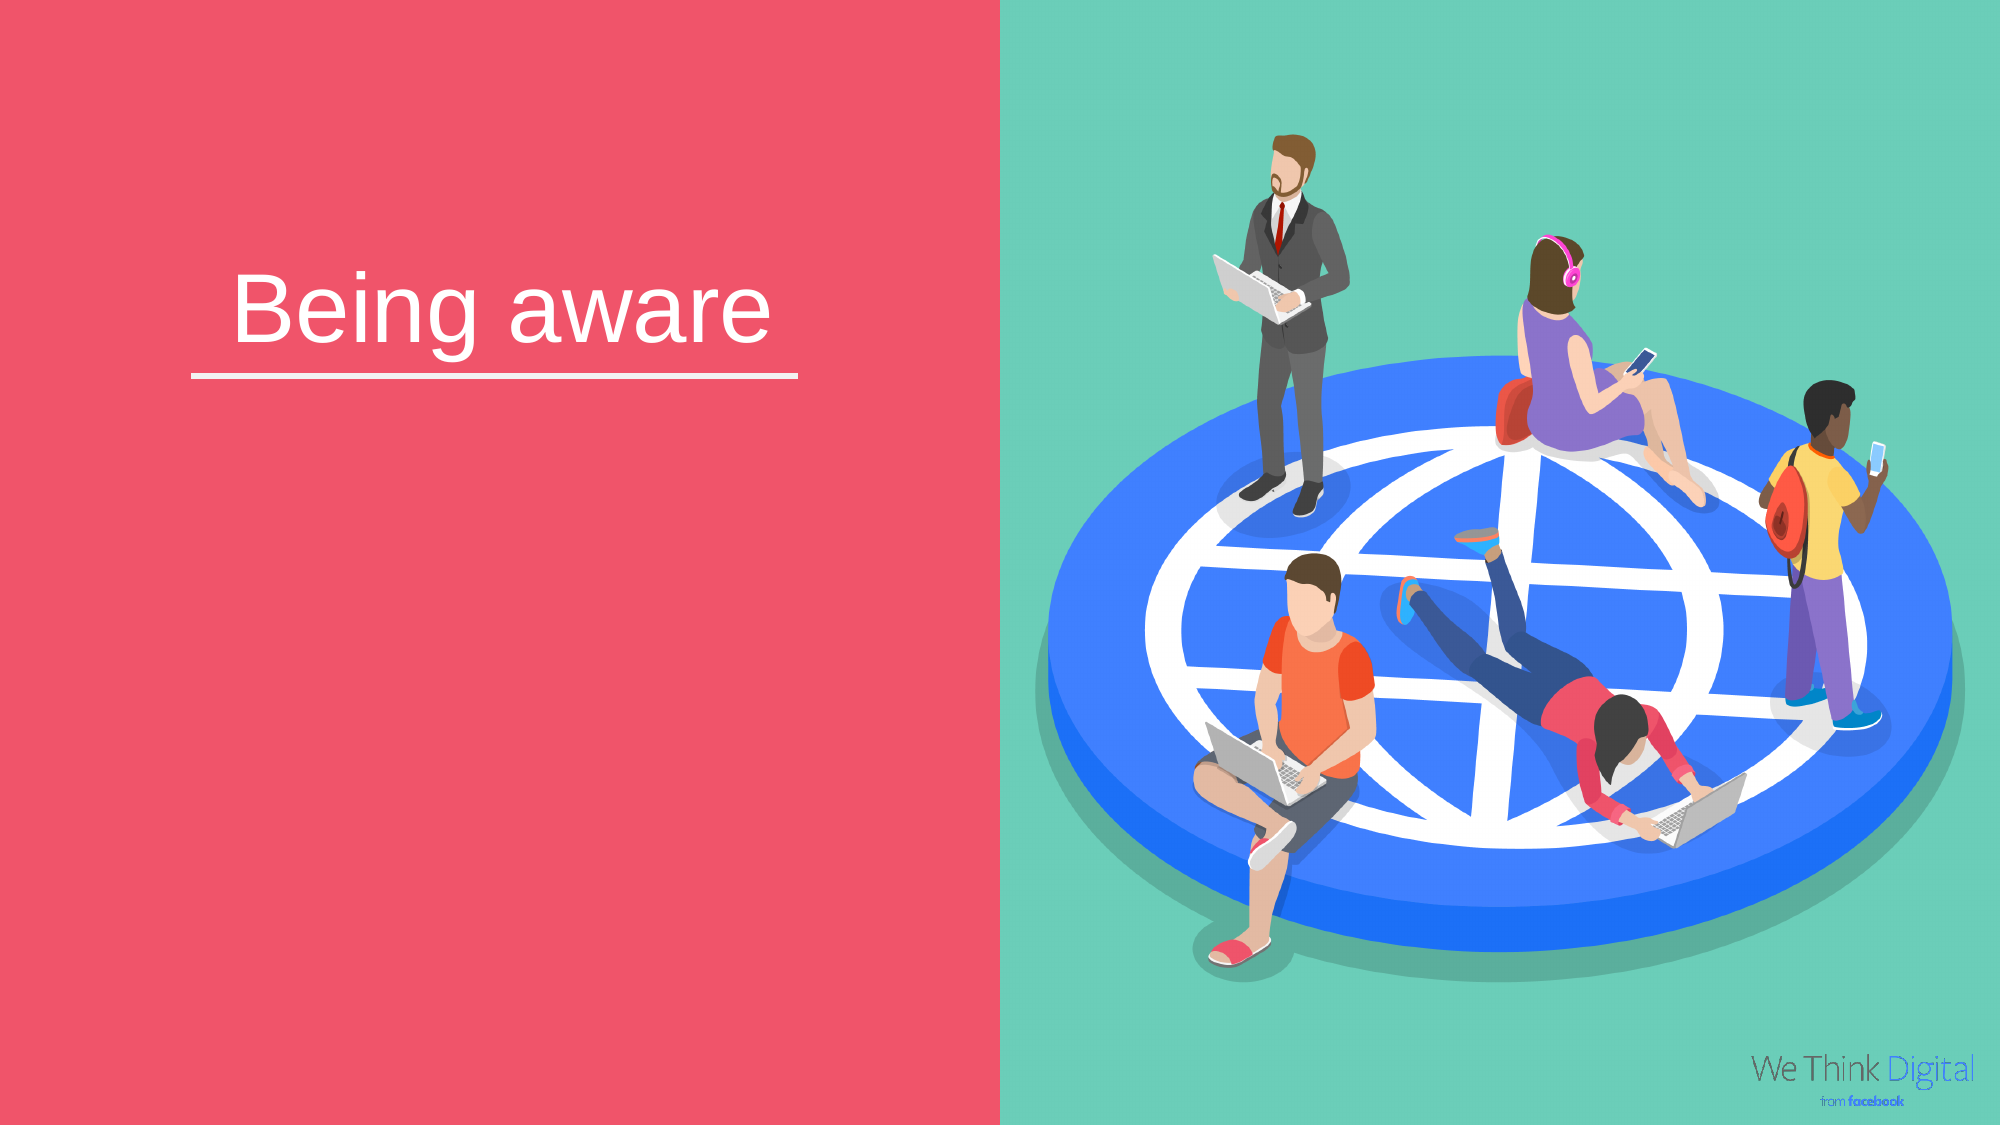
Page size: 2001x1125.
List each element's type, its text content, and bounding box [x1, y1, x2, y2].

text_box Being aware [91, 259, 915, 363]
picture [1000, 0, 2001, 1125]
